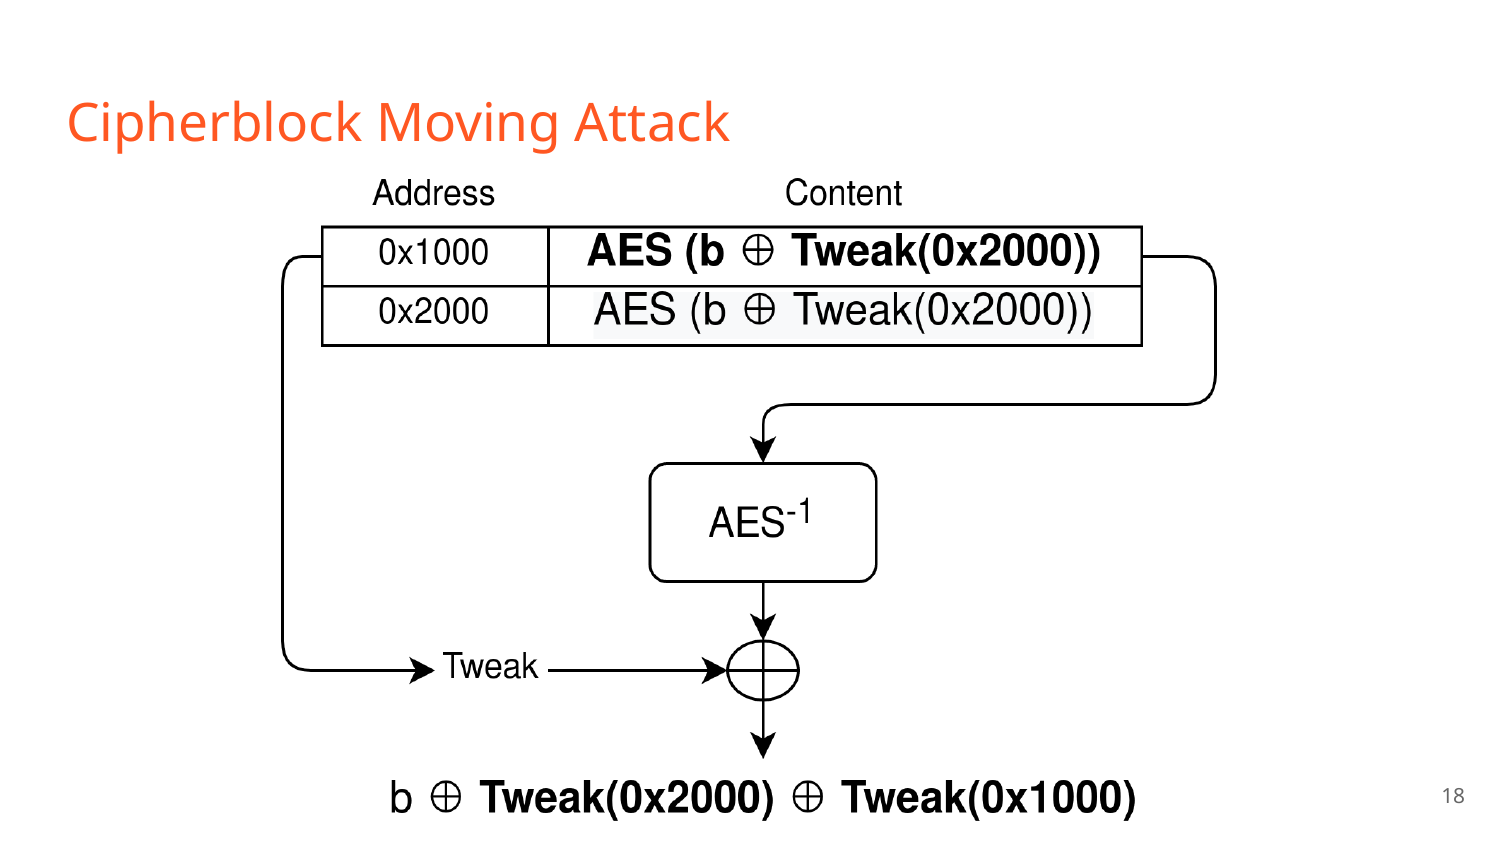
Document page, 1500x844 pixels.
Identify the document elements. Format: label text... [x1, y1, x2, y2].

picture [260, 166, 1239, 844]
slide_number ‹#› [1389, 764, 1480, 830]
title Cipherblock Moving Attack [51, 72, 1449, 167]
